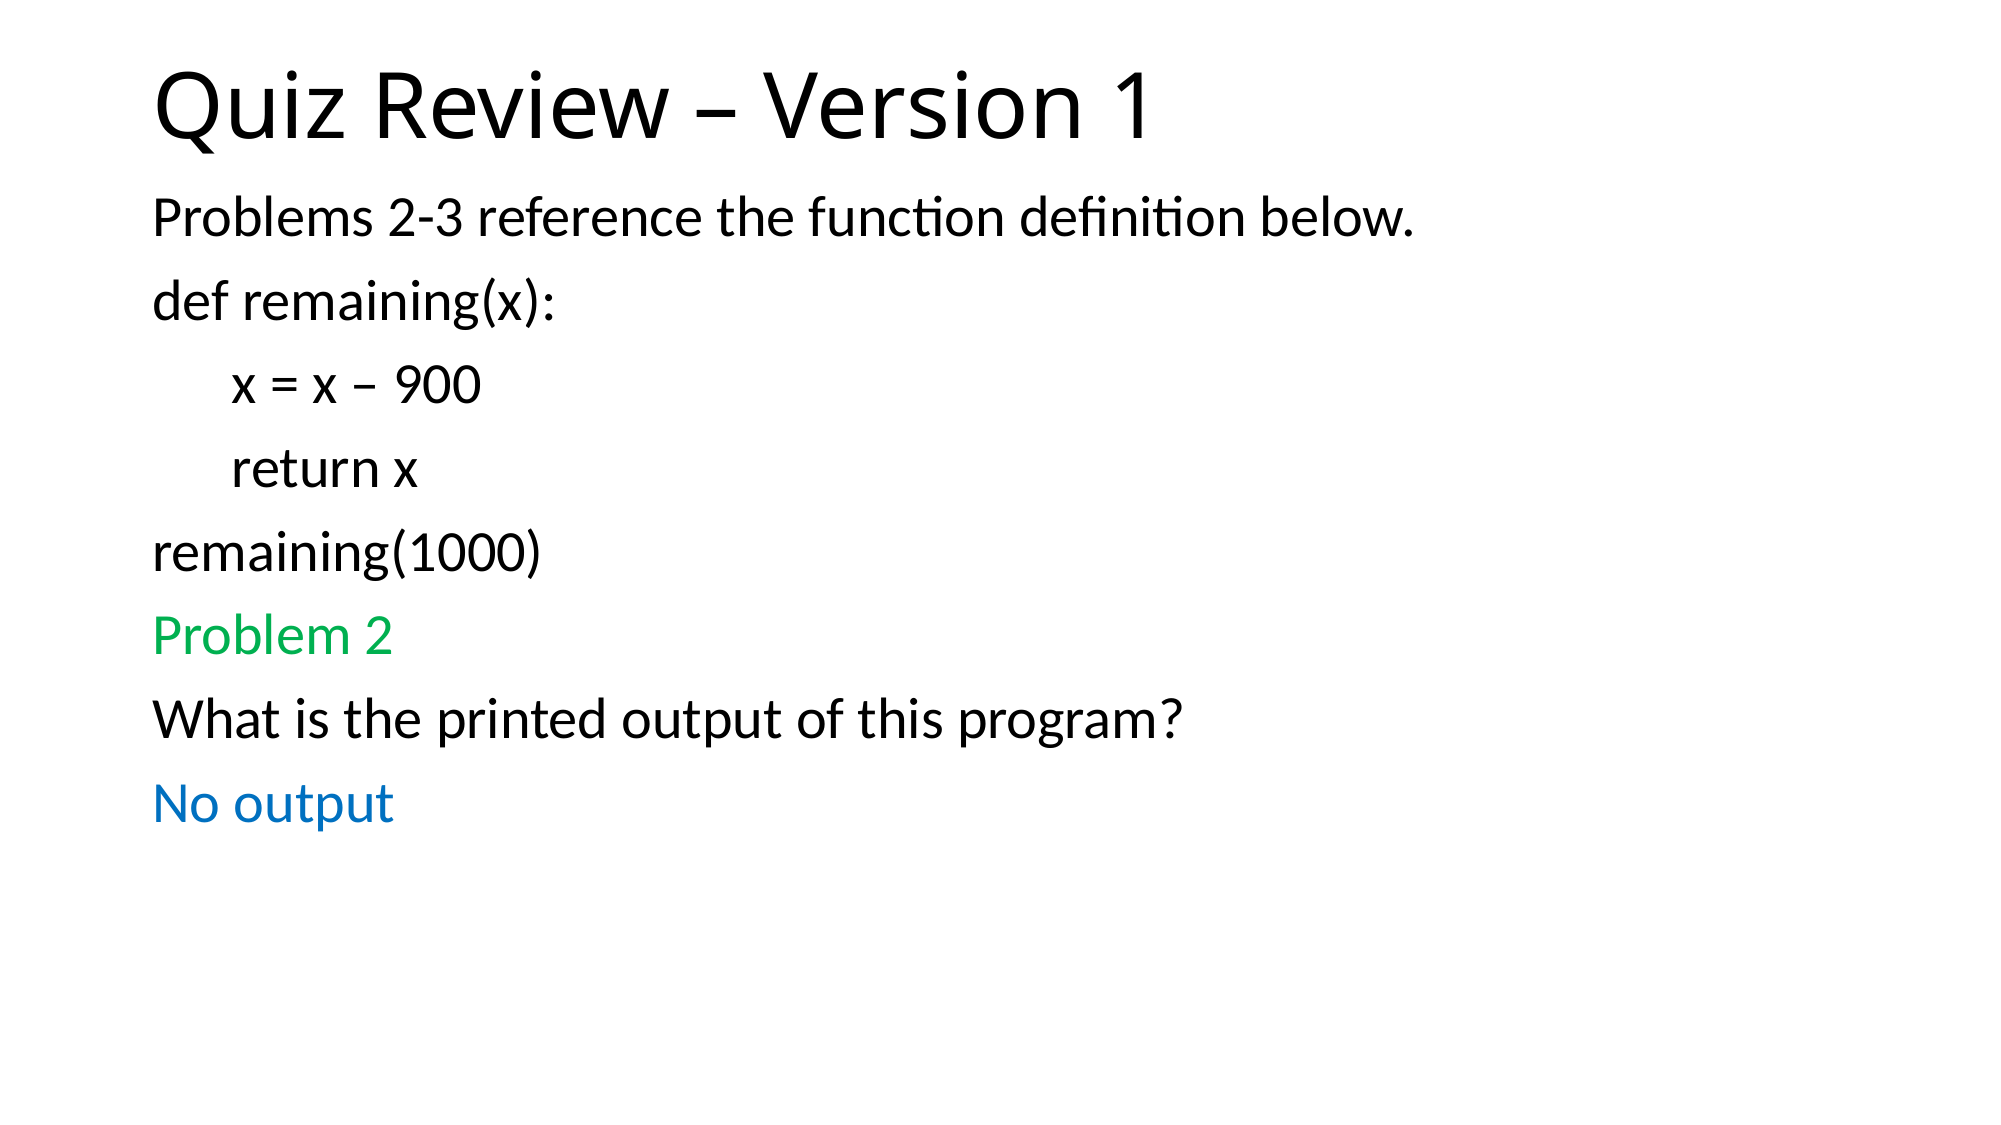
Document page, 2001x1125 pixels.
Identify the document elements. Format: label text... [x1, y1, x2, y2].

list Problems 2-3 reference the function definition below. def remaining(x): x = x – 900 return x remaining(1000) Problem 2 What is the printed output of this program? No output [137, 178, 1863, 1106]
title Quiz Review – Version 1 [137, 0, 1863, 178]
